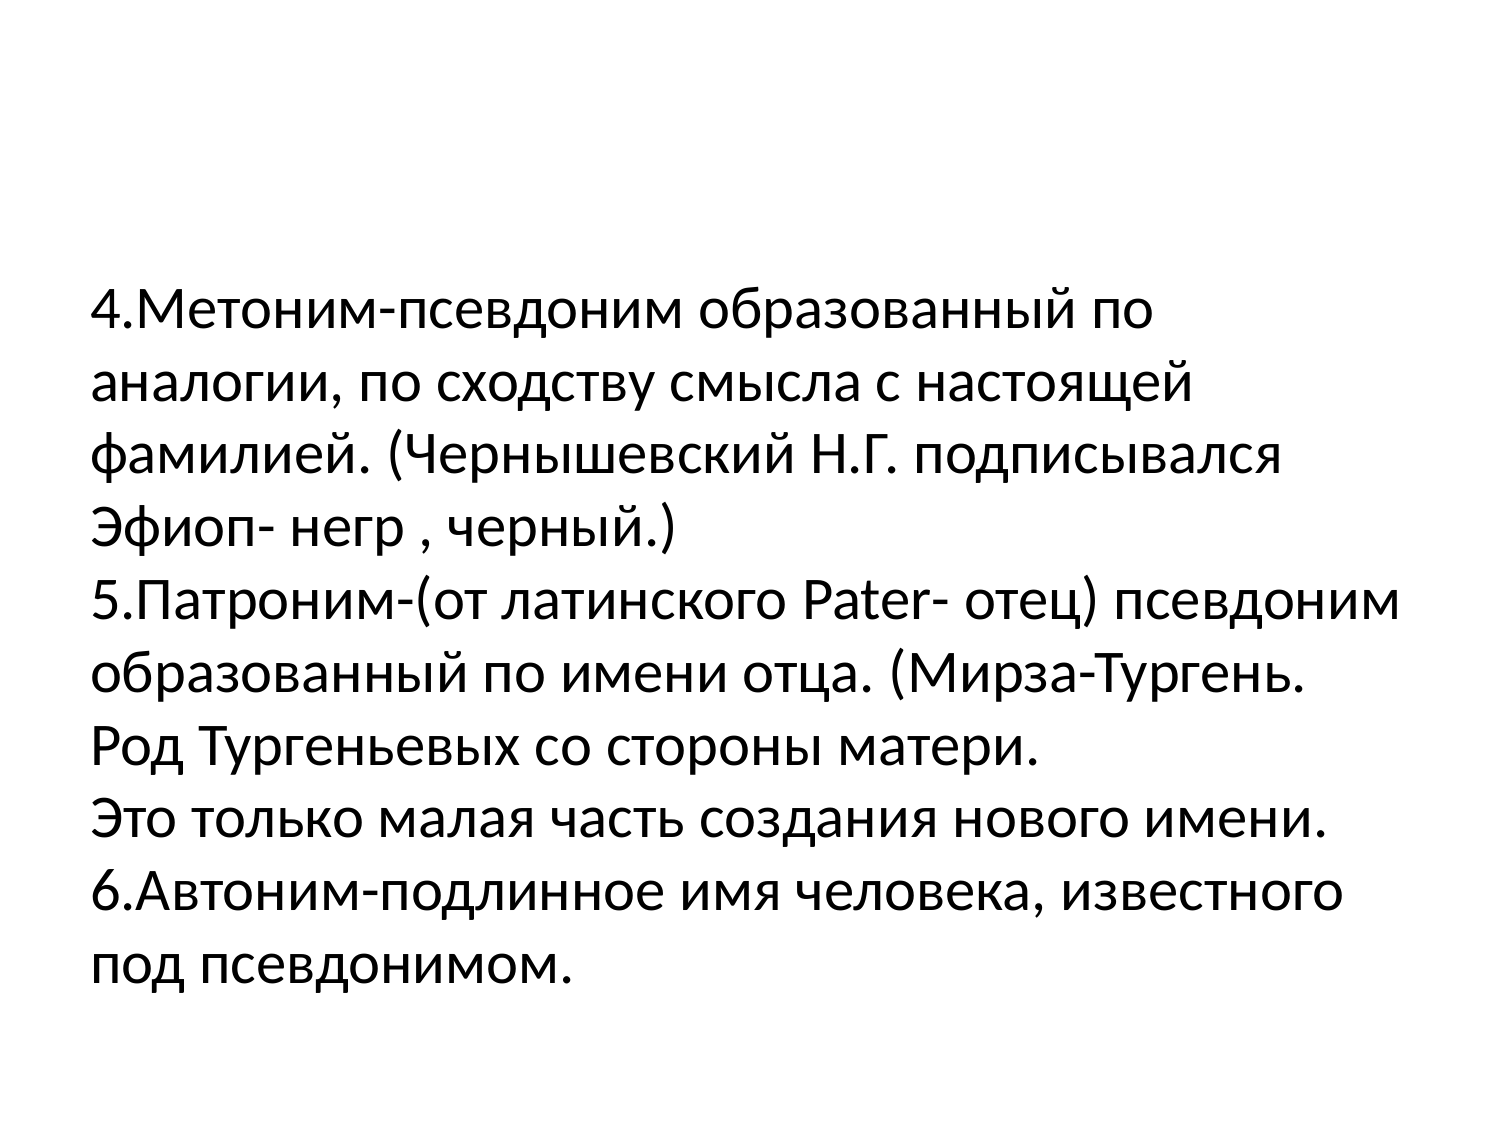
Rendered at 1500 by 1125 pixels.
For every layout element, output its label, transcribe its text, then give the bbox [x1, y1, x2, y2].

title 4.Метоним-псевдоним образованный по аналогии, по сходству смысла с настоящей фамилией. (Чернышевский Н.Г. подписывался Эфиоп- негр , черный.) 5.Патроним-(от латинского Pater- отец) псевдоним образованный по имени отца. (Мирза-Тургень. Род Тургеньевых со стороны матери. Это только малая часть создания нового имени. 6.Автоним-подлинное имя человека, известного под псевдонимом. [75, 246, 1425, 1090]
